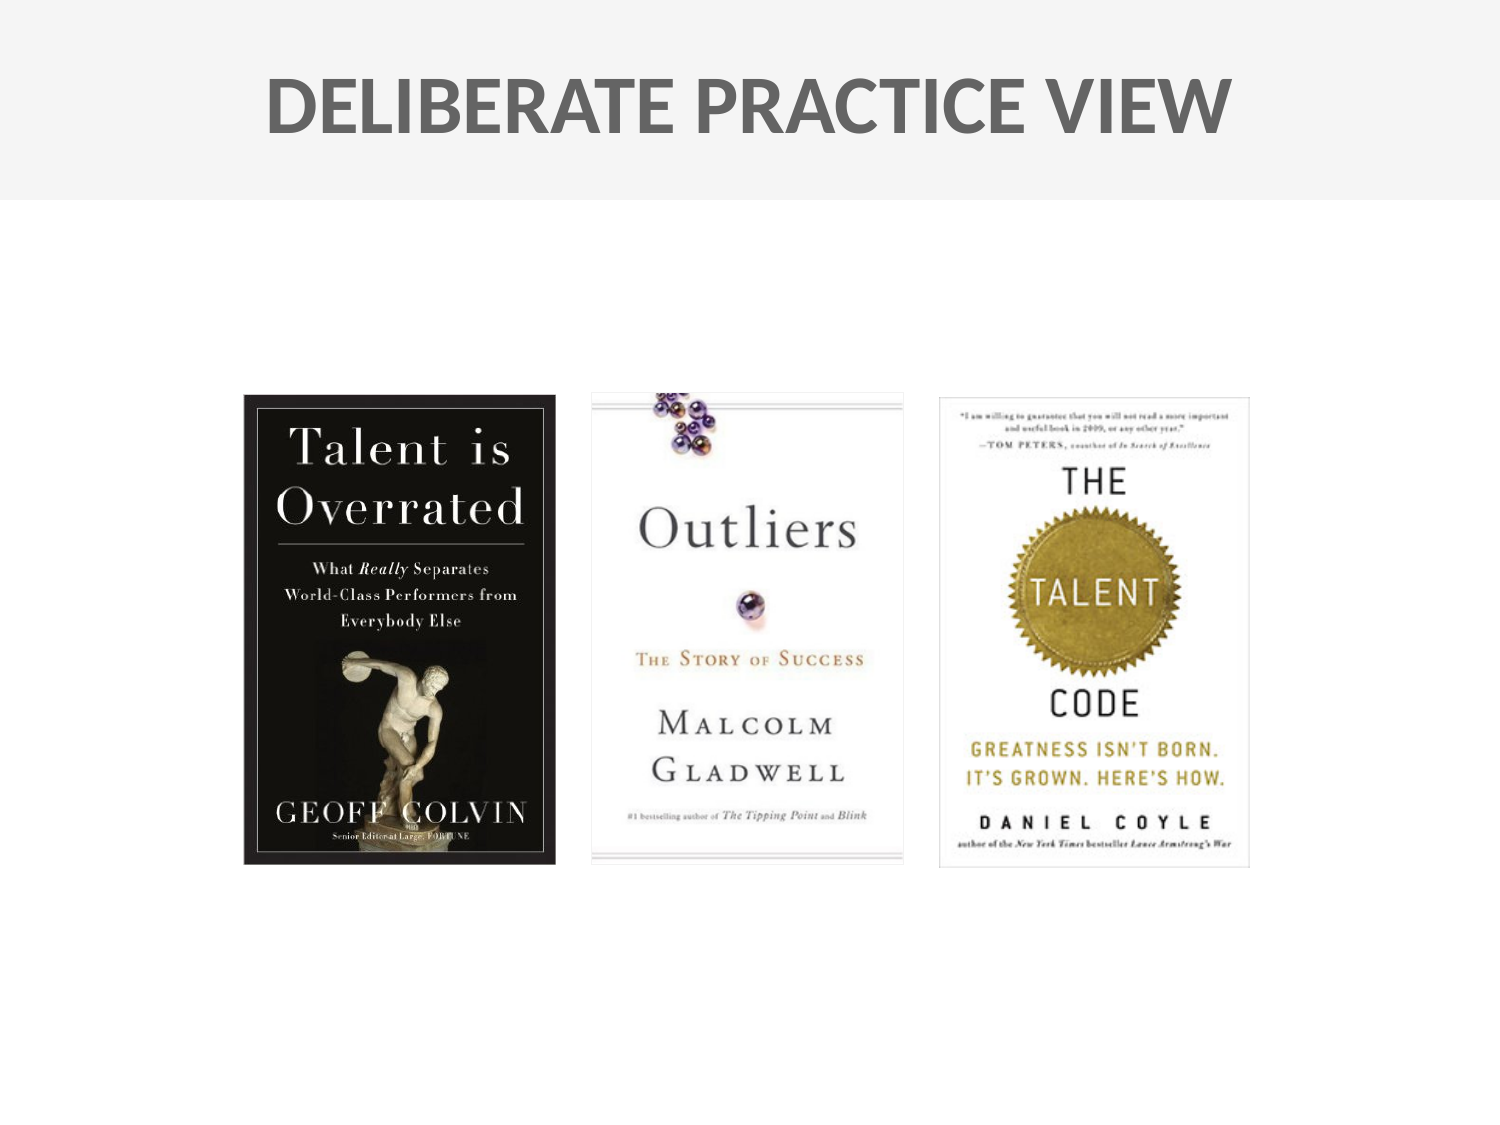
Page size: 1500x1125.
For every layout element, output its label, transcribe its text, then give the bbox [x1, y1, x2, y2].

picture [243, 394, 556, 865]
picture [939, 397, 1251, 868]
text_box DELIBERATE PRACTICE VIEW [156, 66, 1344, 134]
picture [591, 391, 904, 865]
text_box [0, 0, 1500, 202]
